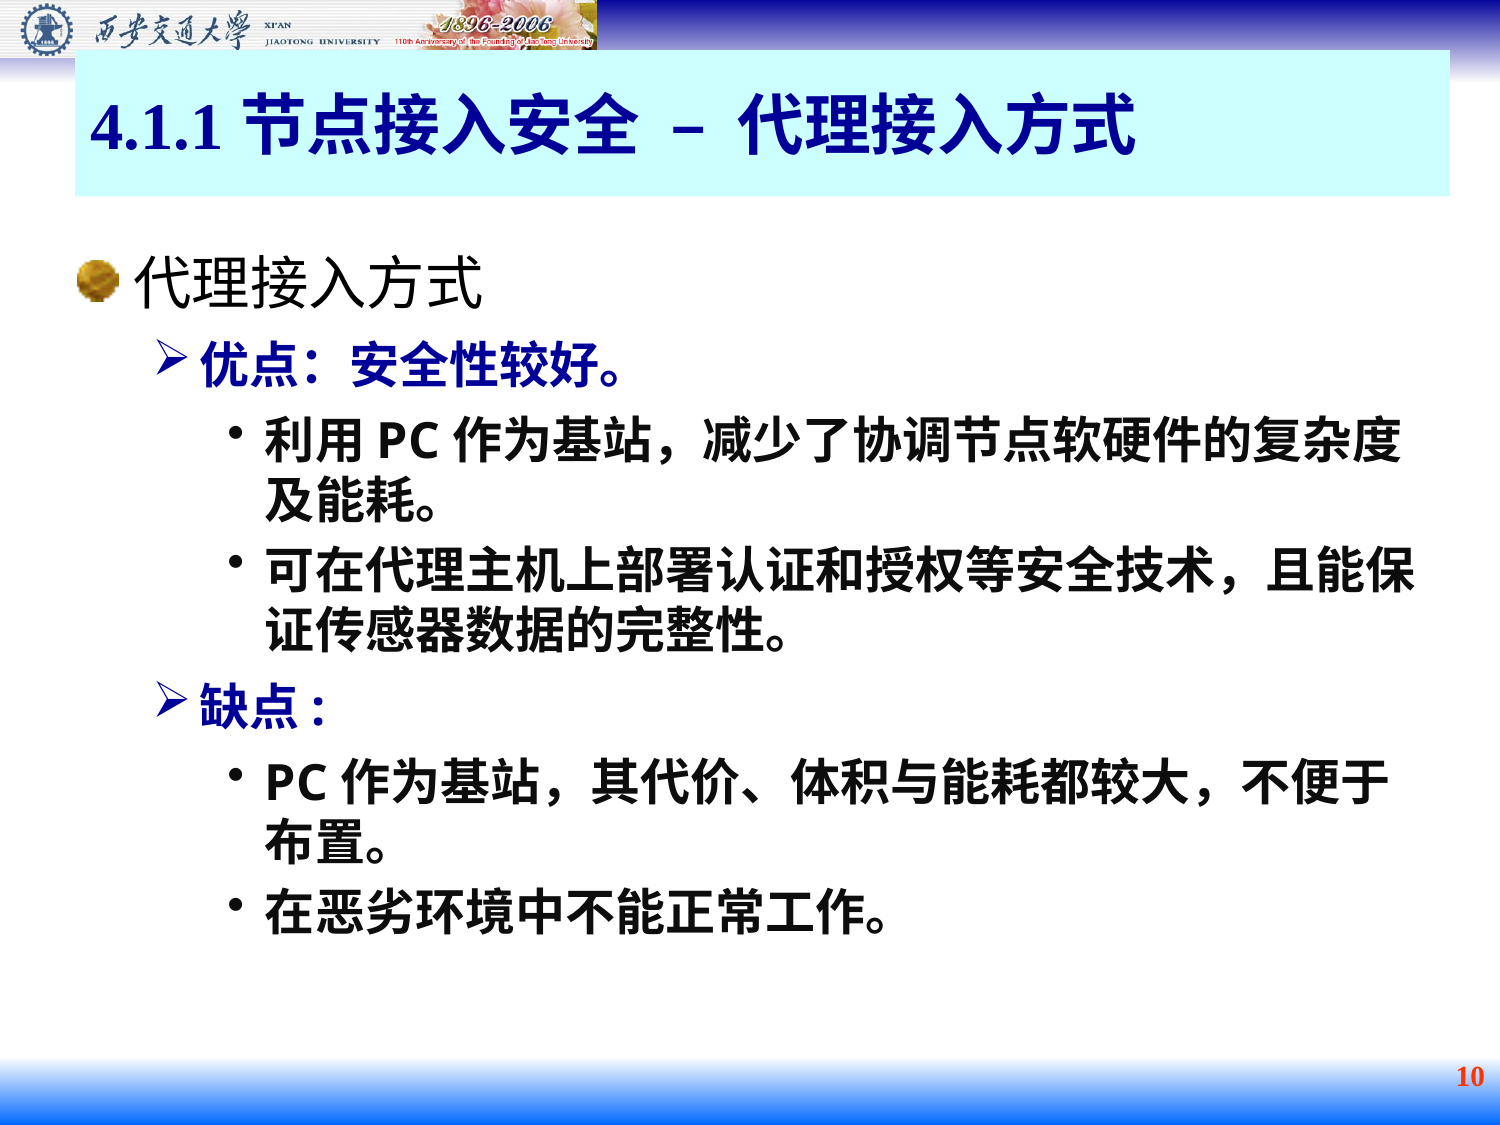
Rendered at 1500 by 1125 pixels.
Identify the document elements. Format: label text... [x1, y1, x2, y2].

list 代理接入方式 优点：安全性较好。 利用PC作为基站，减少了协调节点软硬件的复杂度及能耗。 可在代理主机上部署认证和授权等安全技术，且能保证传感器数据的完整性。 缺点: PC作为基站，其代价、体积与能耗都较大，不便于布置。 在恶劣环境中不能正常工作。 [62, 231, 1451, 1051]
picture [0, 0, 597, 58]
text_box [1057, 1049, 1500, 1125]
picture [77, 260, 119, 302]
title 4.1.1节点接入安全 – 代理接入方式 [74, 49, 1451, 197]
